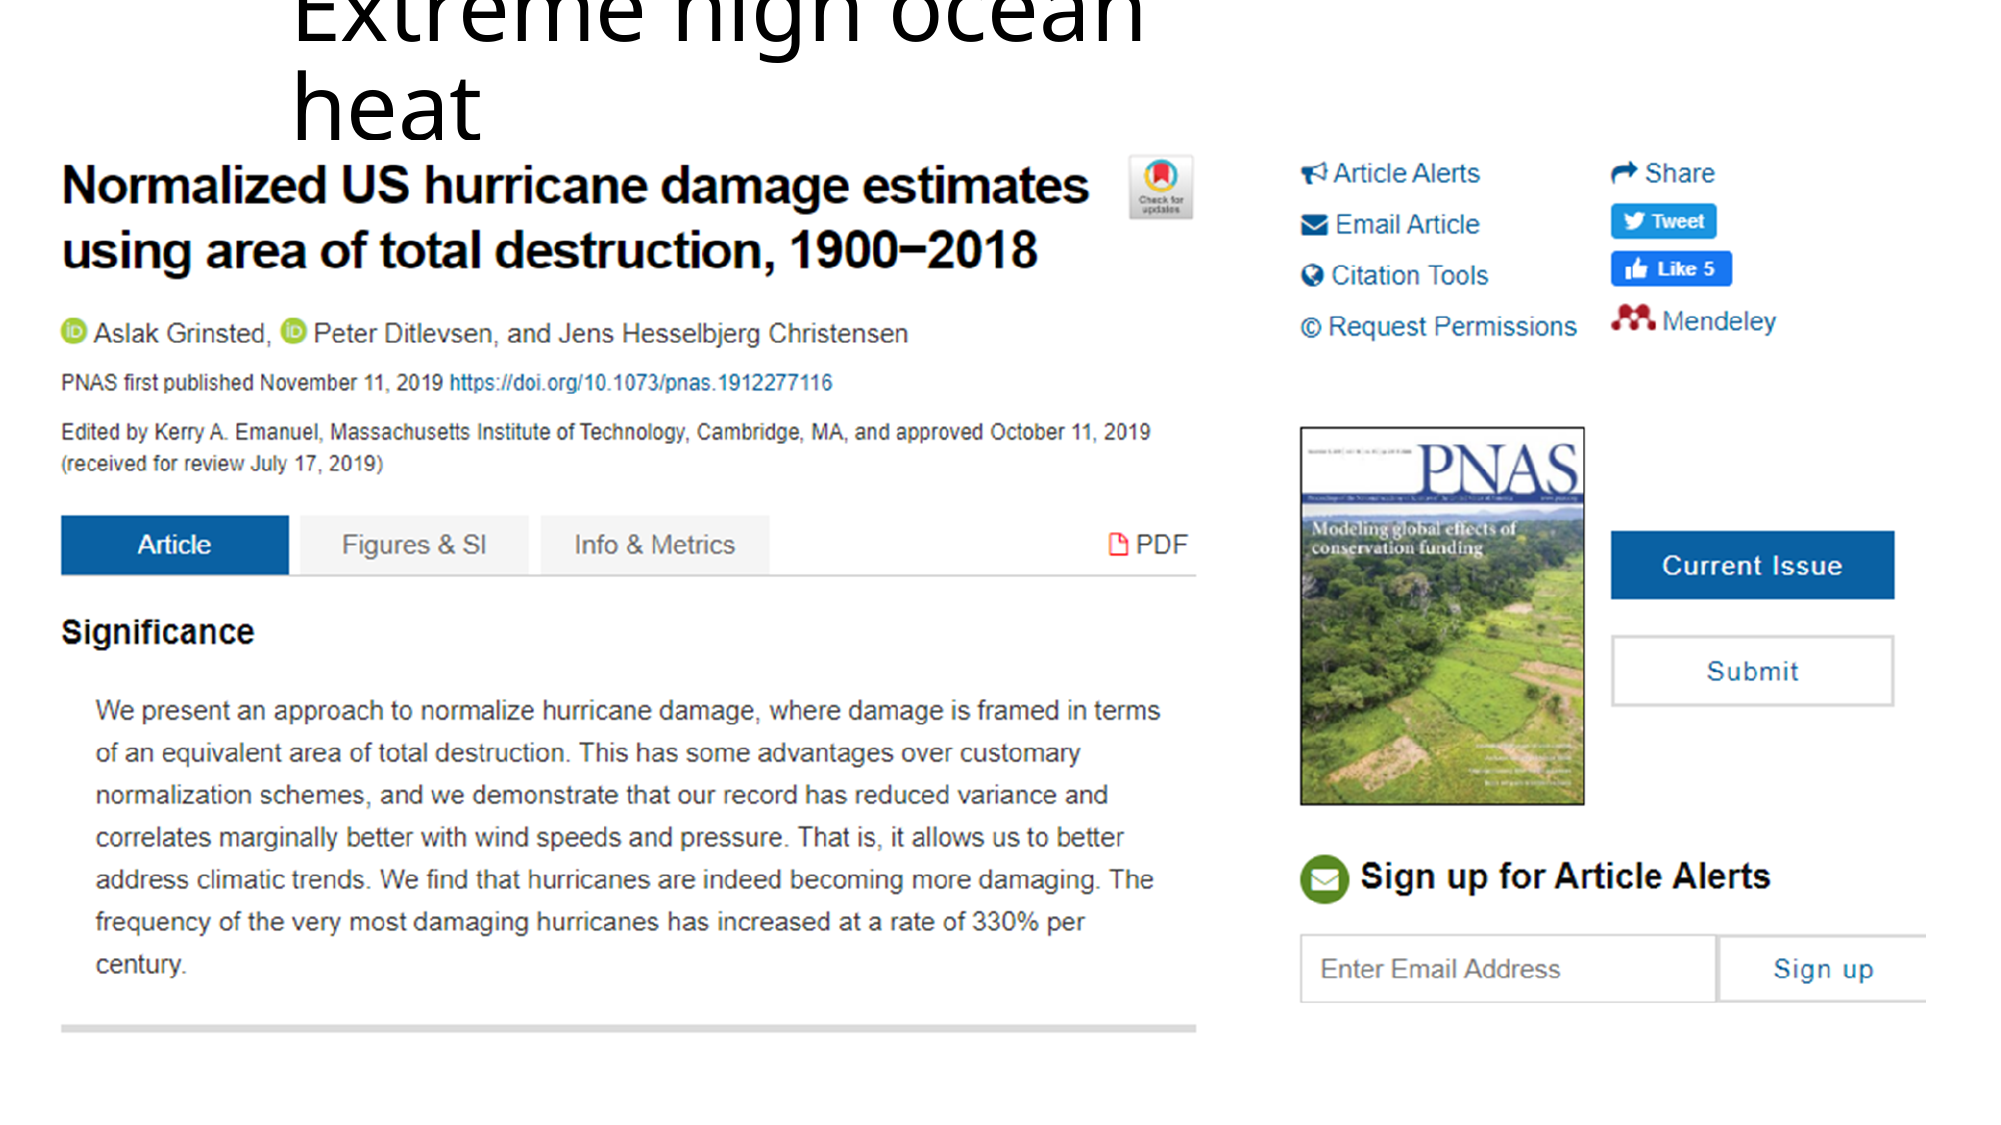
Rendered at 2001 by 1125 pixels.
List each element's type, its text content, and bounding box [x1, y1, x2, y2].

picture [41, 140, 1926, 1053]
title Extreme high ocean heat [275, 0, 1254, 123]
